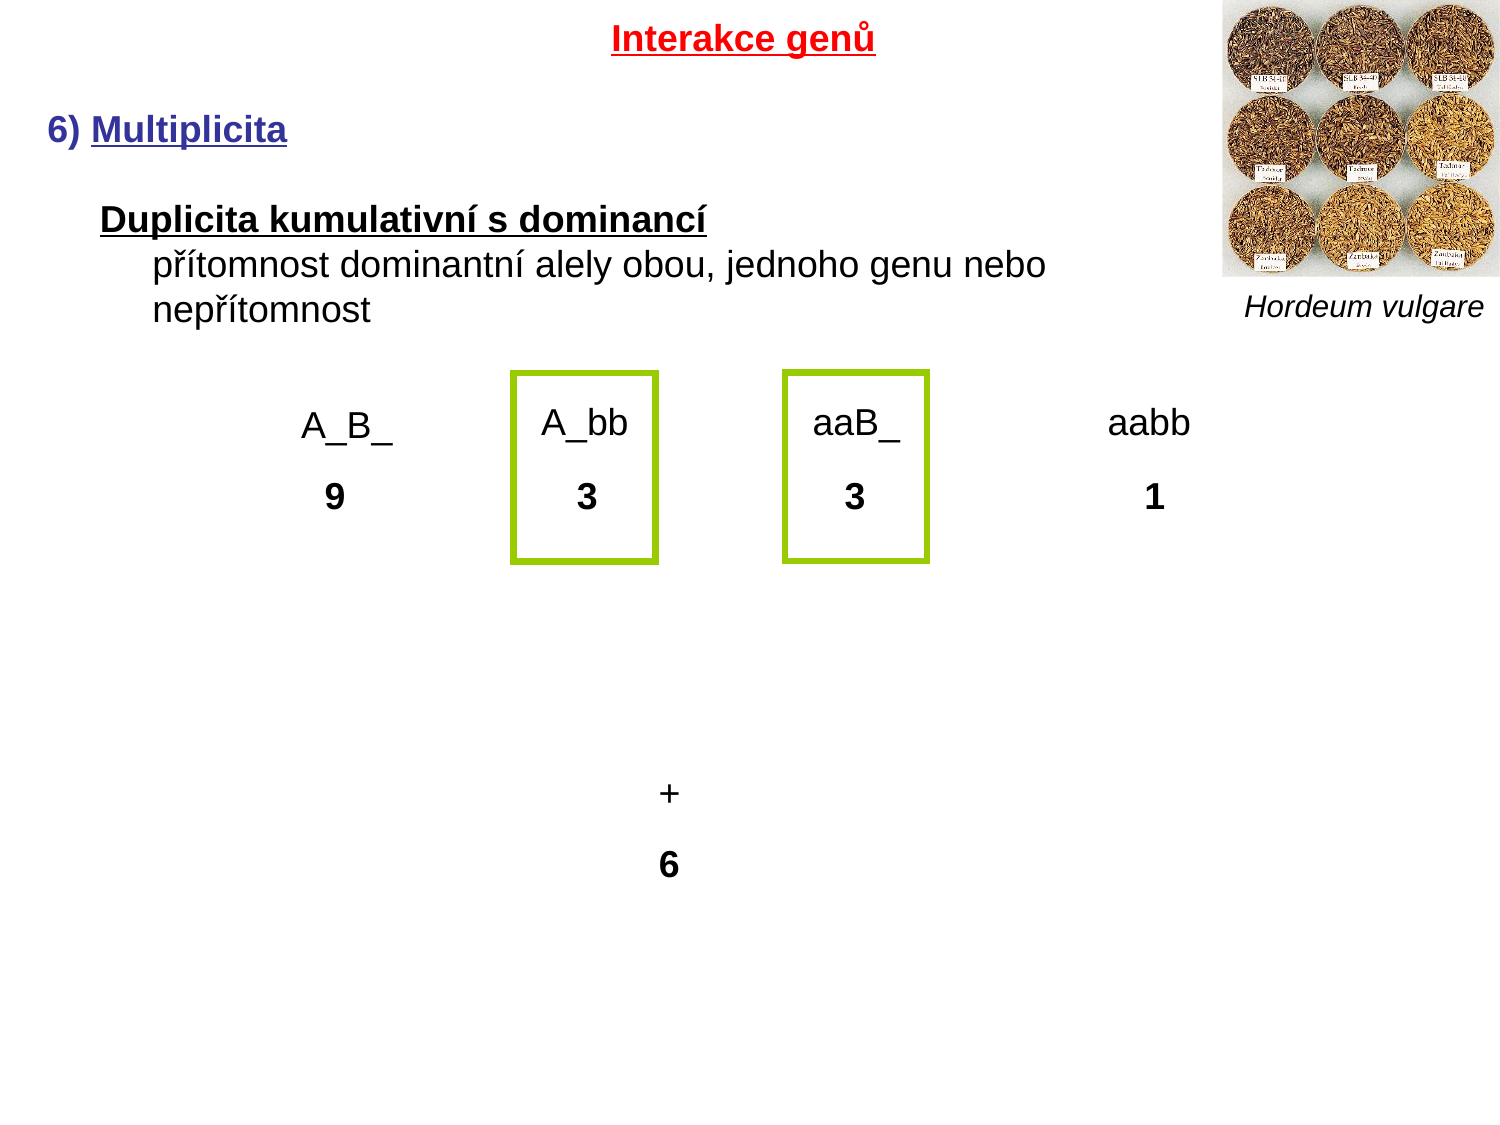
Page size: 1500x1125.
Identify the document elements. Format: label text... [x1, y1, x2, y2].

text_box + [643, 761, 696, 821]
text_box Hordeum vulgare [1229, 278, 1500, 332]
text_box Interakce genů [596, 6, 891, 67]
text_box 6) Multiplicita Duplicita kumulativní s dominancí přítomnost dominantní alely obou, jednoho genu nebo nepřítomnost [32, 97, 1185, 338]
text_box [785, 372, 927, 562]
text_box 1 [1129, 464, 1181, 525]
text_box 9 [309, 464, 361, 525]
text_box A_B_ [286, 393, 408, 454]
picture [1222, 0, 1500, 277]
text_box 6 [643, 833, 695, 893]
text_box aabb [1092, 390, 1206, 451]
text_box [513, 372, 656, 562]
